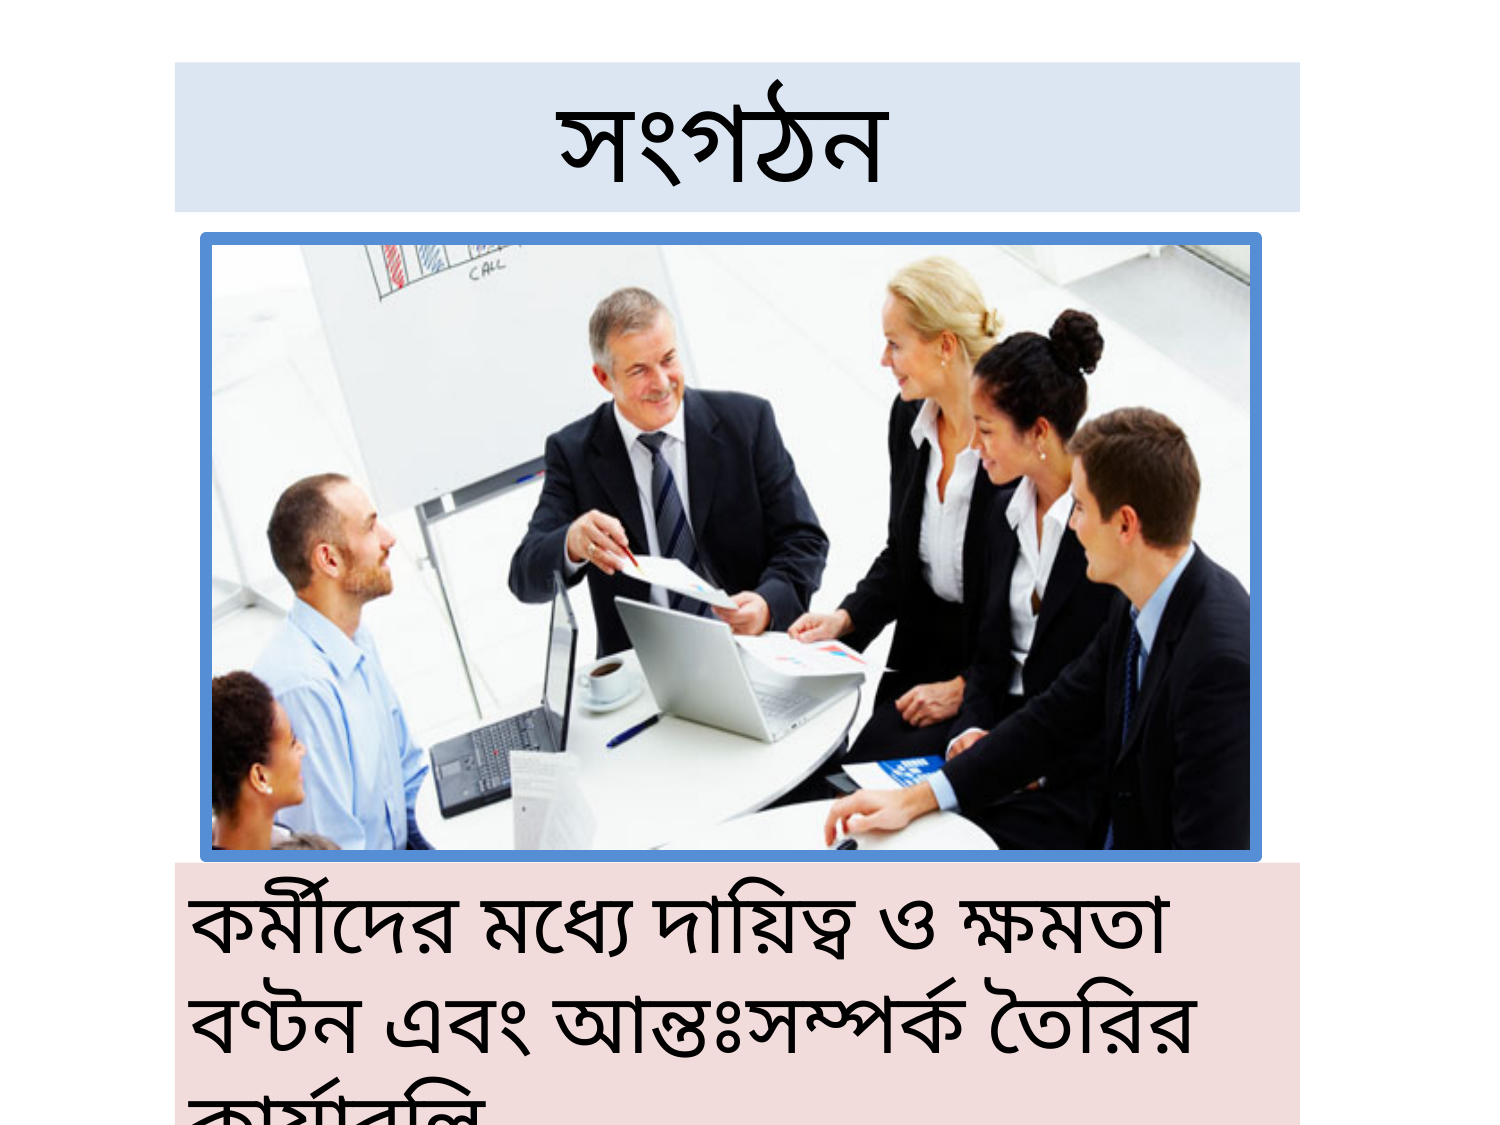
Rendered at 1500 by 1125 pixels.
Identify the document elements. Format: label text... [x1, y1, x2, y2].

text_box কর্মীদের মধ্যে দায়িত্ব ও ক্ষমতা বণ্টন এবং আন্তঃসম্পর্ক তৈরির কার্যাবলি [174, 862, 1300, 1125]
picture [212, 244, 1251, 851]
text_box সংগঠন [174, 62, 1300, 213]
